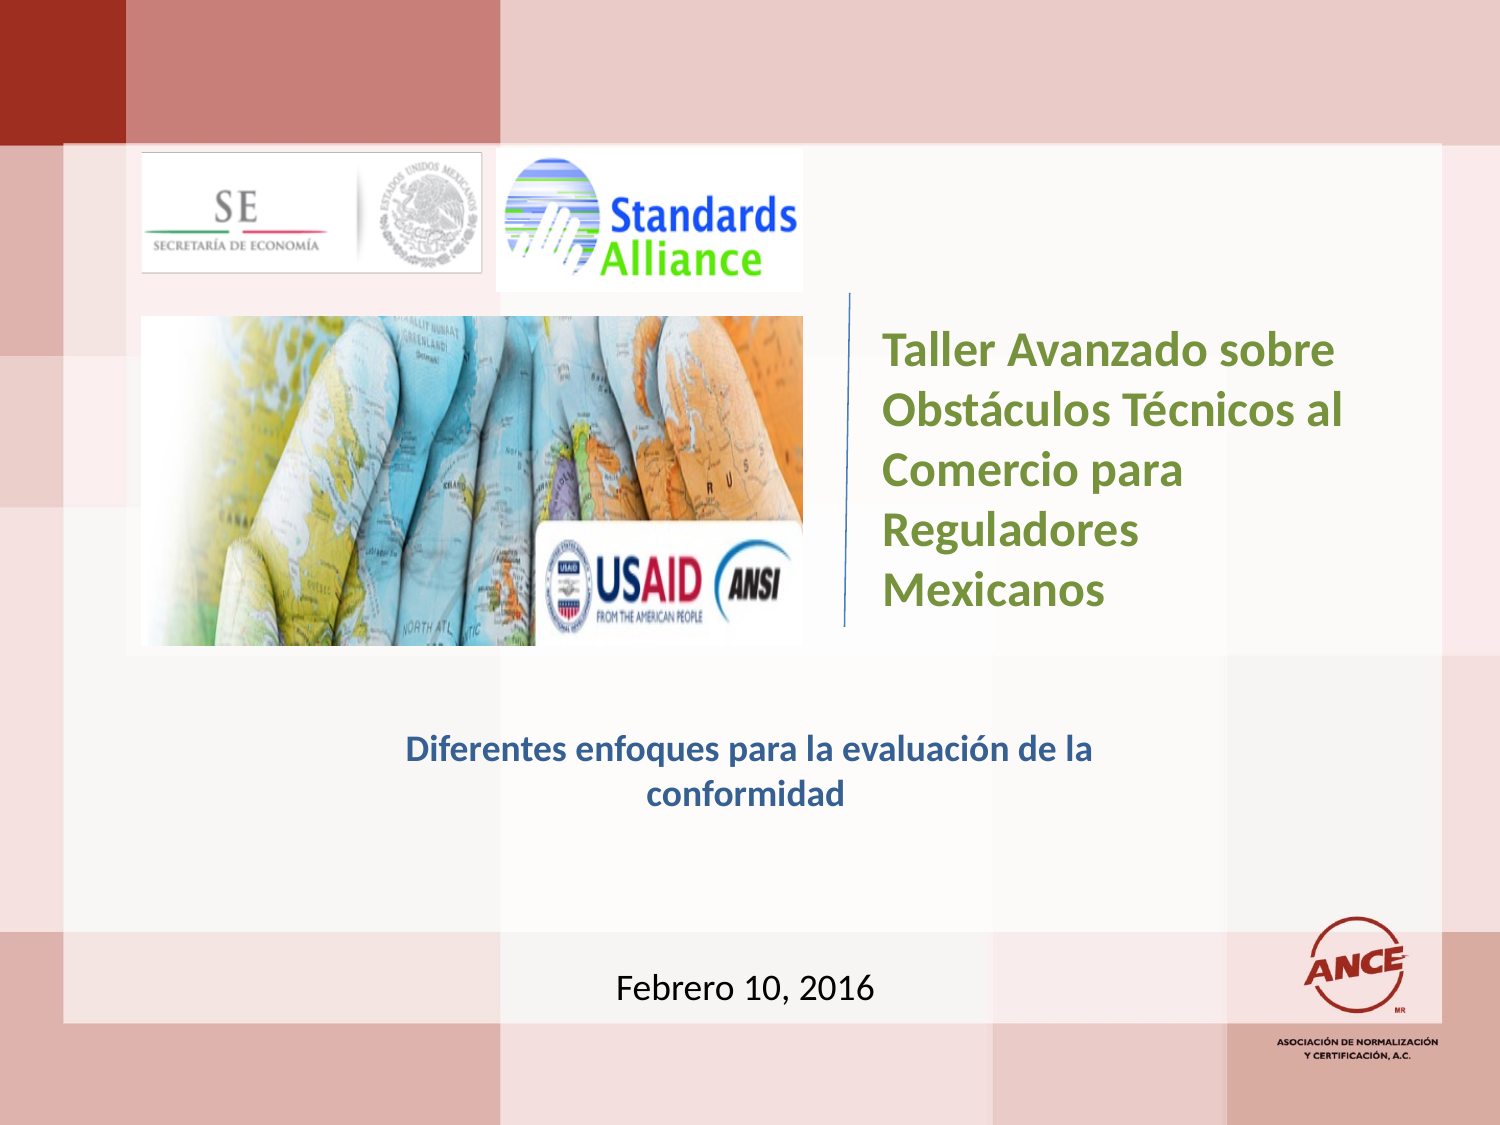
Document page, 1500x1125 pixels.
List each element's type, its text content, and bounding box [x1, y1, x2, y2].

text_box Diferentes enfoques para la evaluación de la conformidad [374, 716, 1125, 821]
picture [0, 0, 1500, 1125]
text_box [844, 292, 850, 628]
text_box Taller Avanzado sobre Obstáculos Técnicos al Comercio para Reguladores Mexicanos [868, 308, 1376, 624]
text_box Febrero 10, 2016 [601, 952, 890, 1016]
